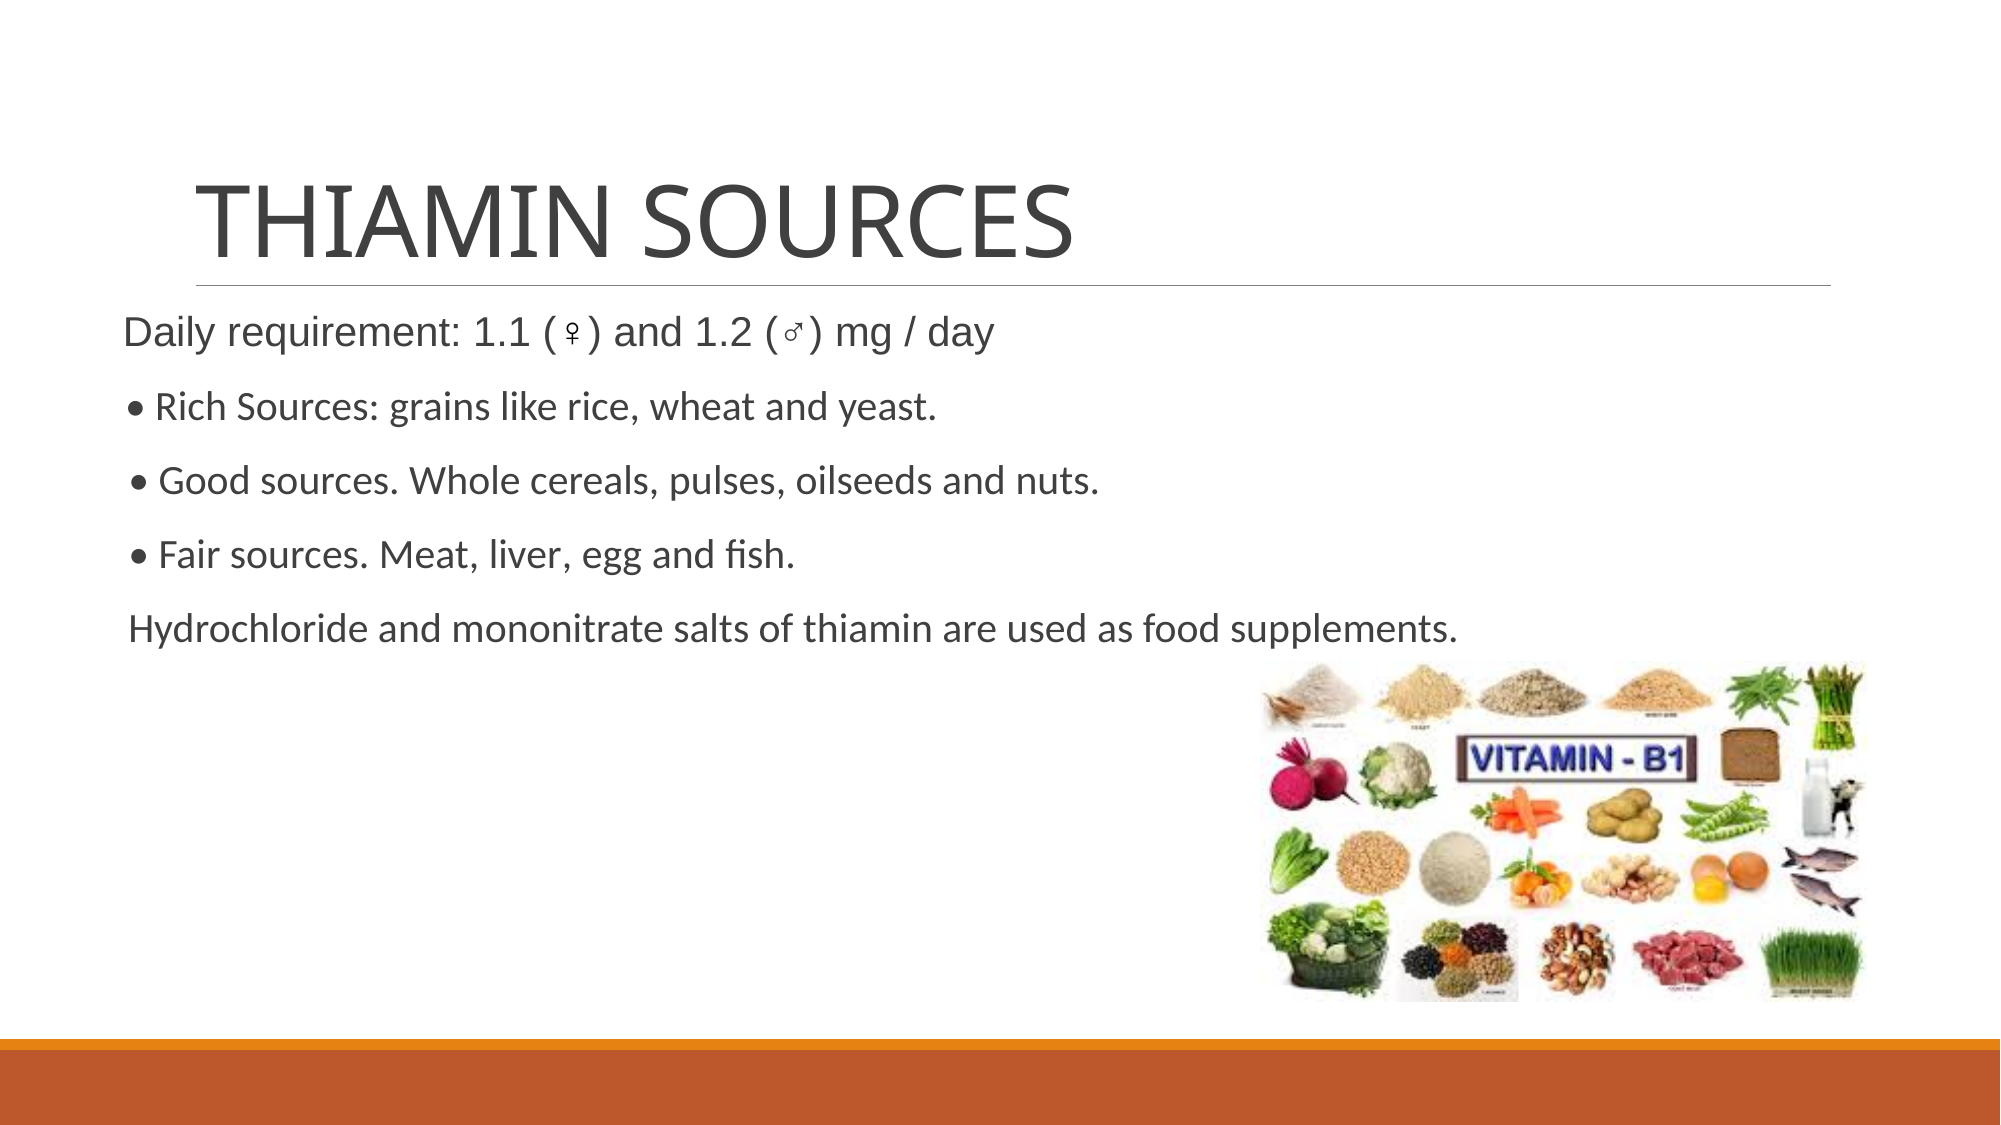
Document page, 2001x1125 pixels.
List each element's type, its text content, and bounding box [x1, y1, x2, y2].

title THIAMIN SOURCES [180, 47, 1830, 285]
picture [1259, 661, 1867, 1002]
list Daily requirement: 1.1 (♀) and 1.2 (♂) mg / day • Rich Sources: grains like rice, wheat and yeast. • Good sources. Whole cereals, pulses, oilseeds and nuts. • Fair sources. Meat, liver, egg and fish. Hydrochloride and mononitrate salts of thiamin are used as food supplements. [113, 302, 1830, 963]
